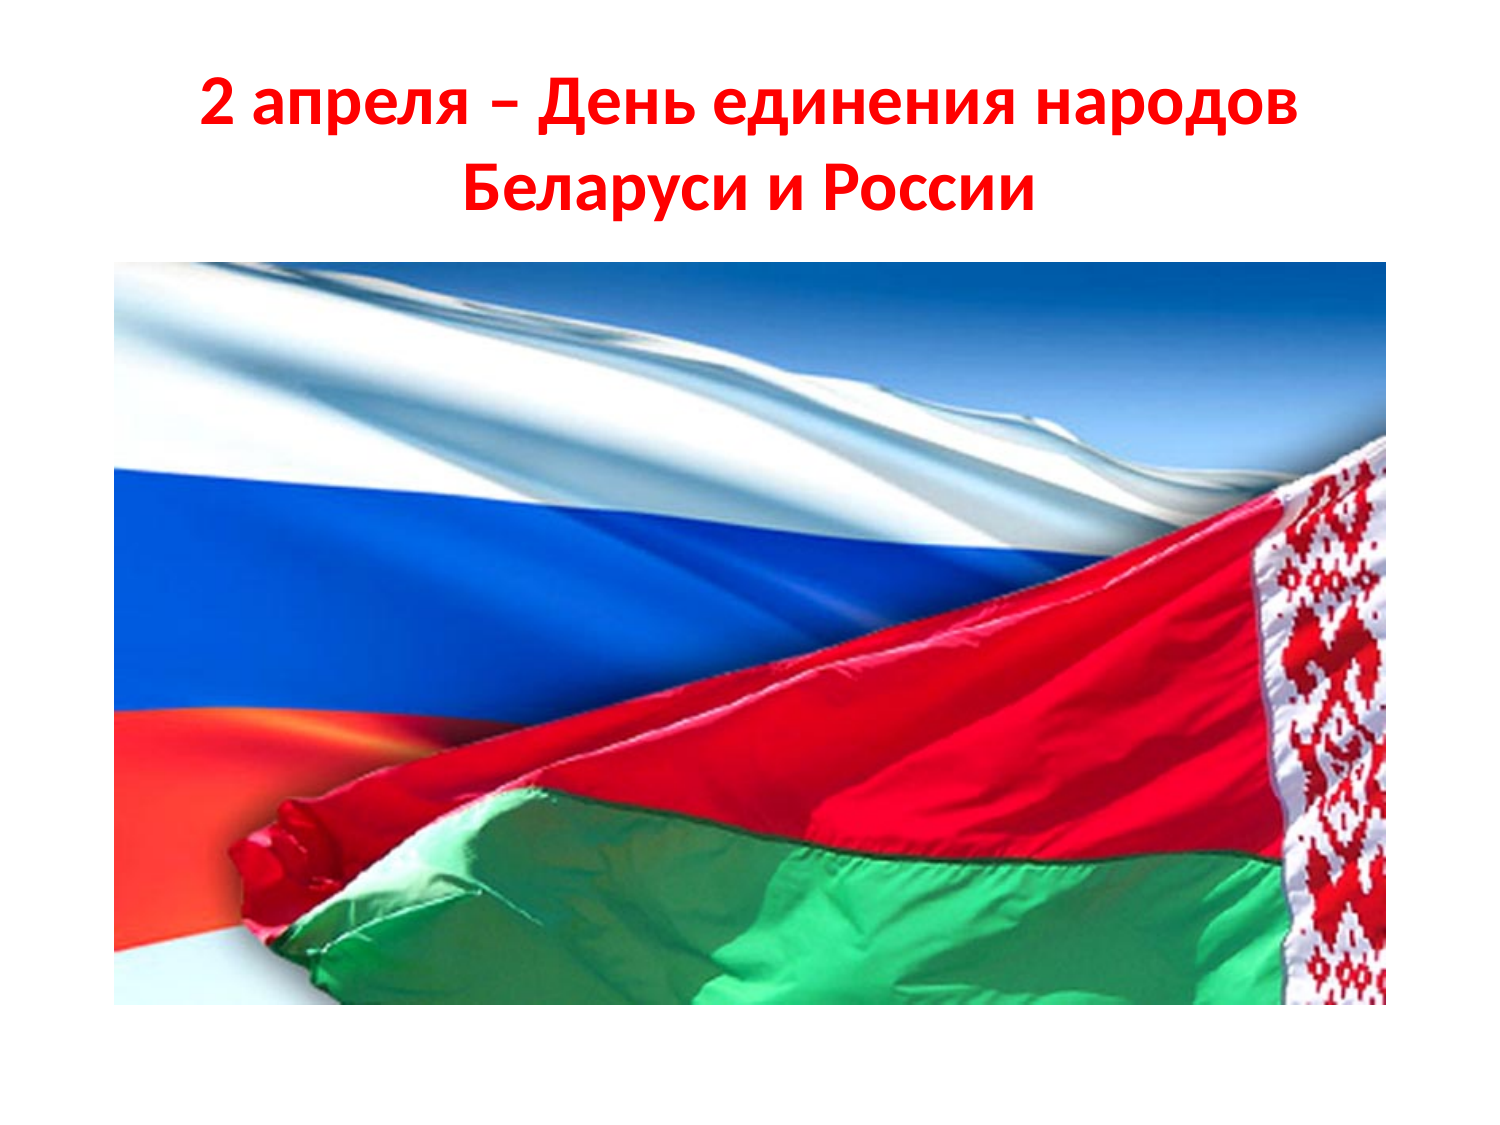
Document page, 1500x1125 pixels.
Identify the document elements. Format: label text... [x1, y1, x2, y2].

title 2 апреля – День единения народов Беларуси и России [75, 45, 1425, 233]
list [113, 262, 1387, 1006]
